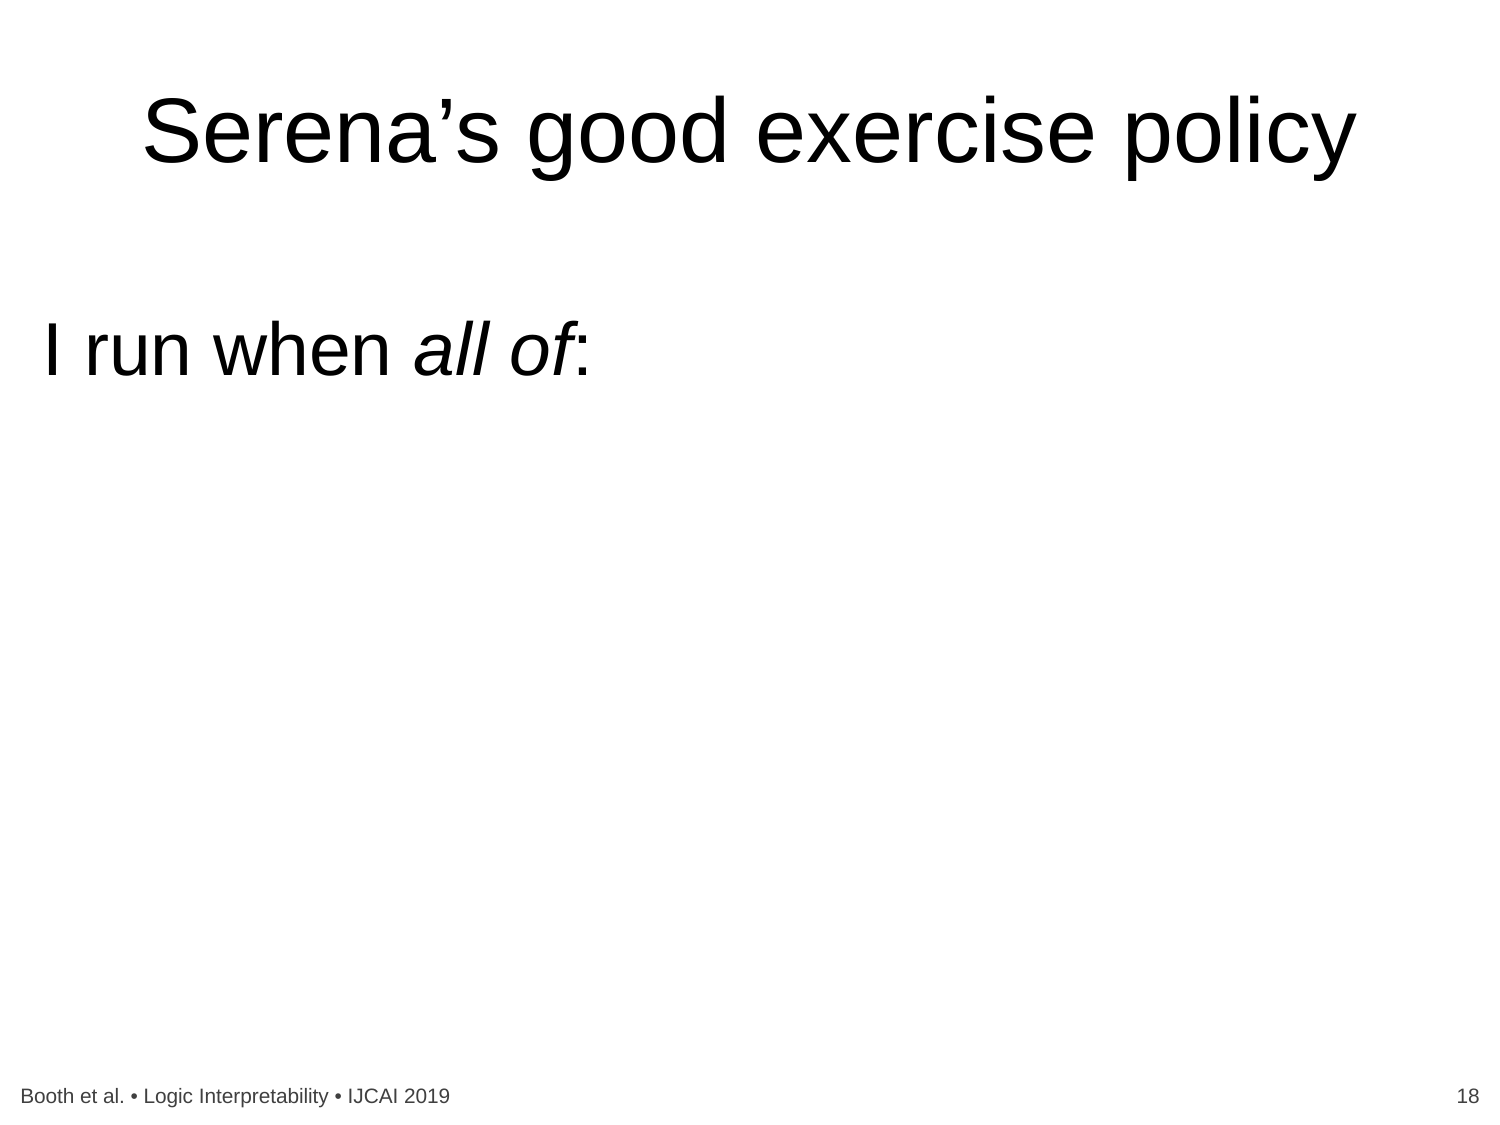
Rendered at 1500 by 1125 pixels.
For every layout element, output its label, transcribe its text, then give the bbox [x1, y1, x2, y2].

text_box Serena’s good exercise policy [103, 52, 1397, 190]
slide_number 18 [1391, 1065, 1495, 1125]
footer Booth et al. • Logic Interpretability • IJCAI 2019 [5, 1065, 602, 1125]
title I run when all of: [27, 303, 786, 898]
